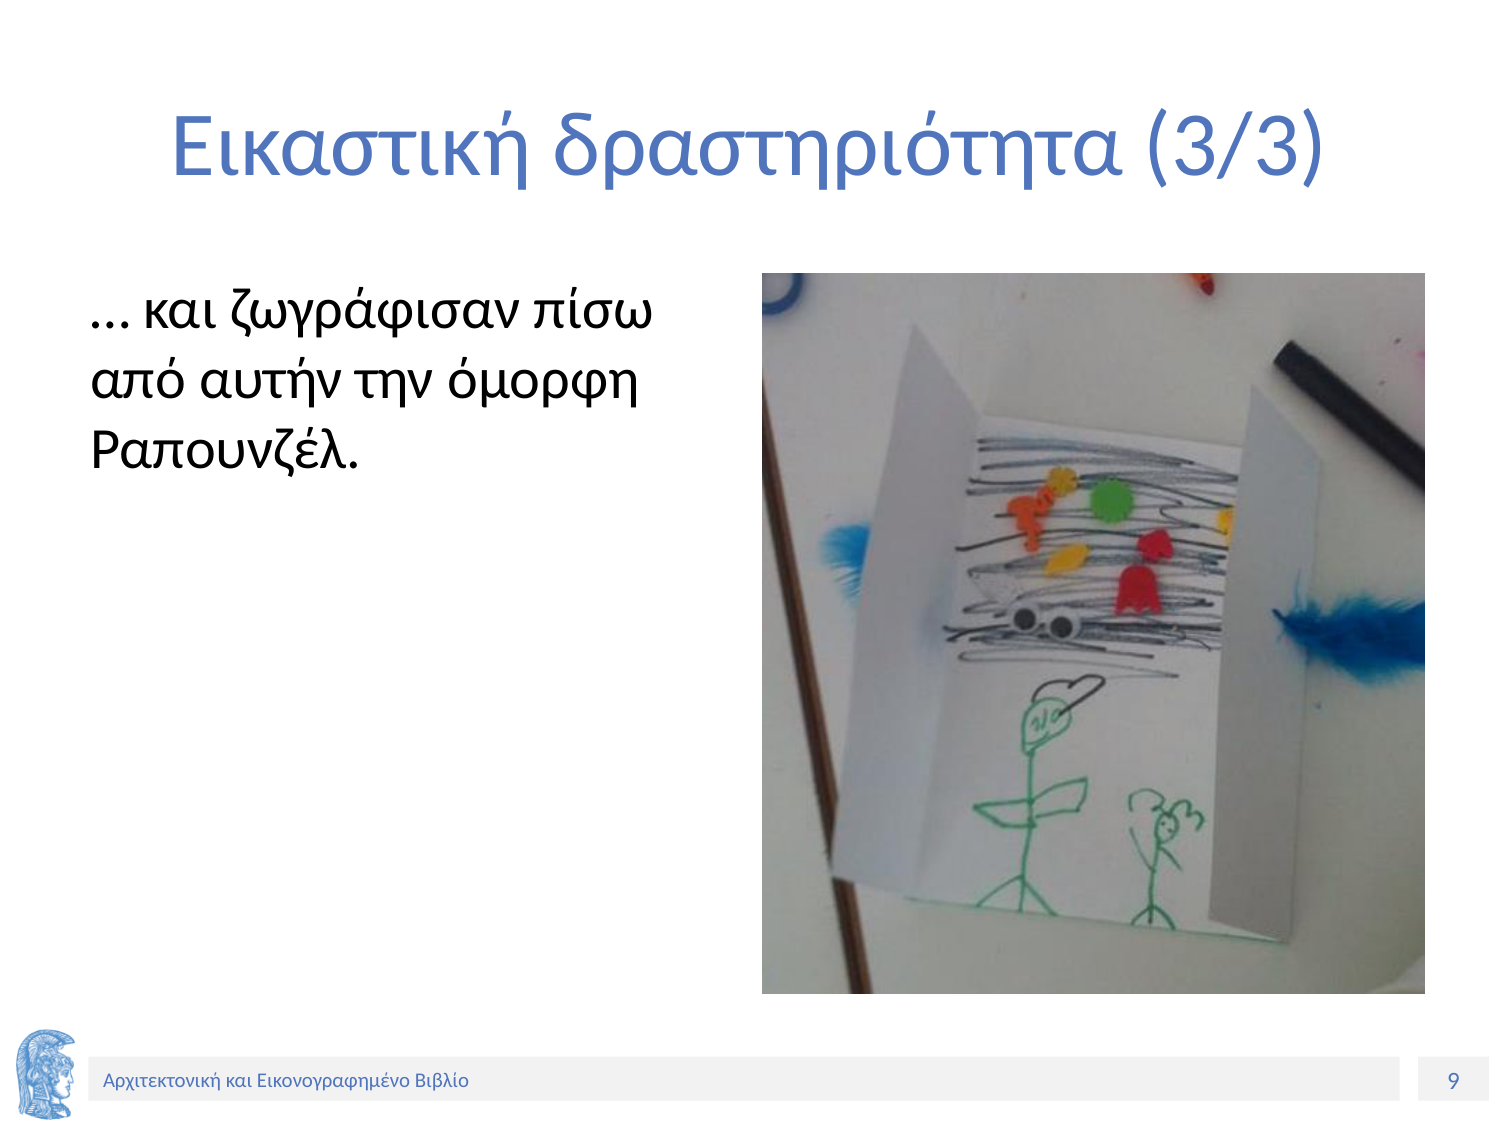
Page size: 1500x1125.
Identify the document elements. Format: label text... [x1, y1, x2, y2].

picture [9, 1026, 81, 1120]
title Εικαστική δραστηριότητα (3/3) [75, 45, 1425, 233]
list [762, 273, 1426, 995]
list … και ζωγράφισαν πίσω από αυτήν την όμορφη Ραπουνζέλ. [75, 262, 738, 1005]
